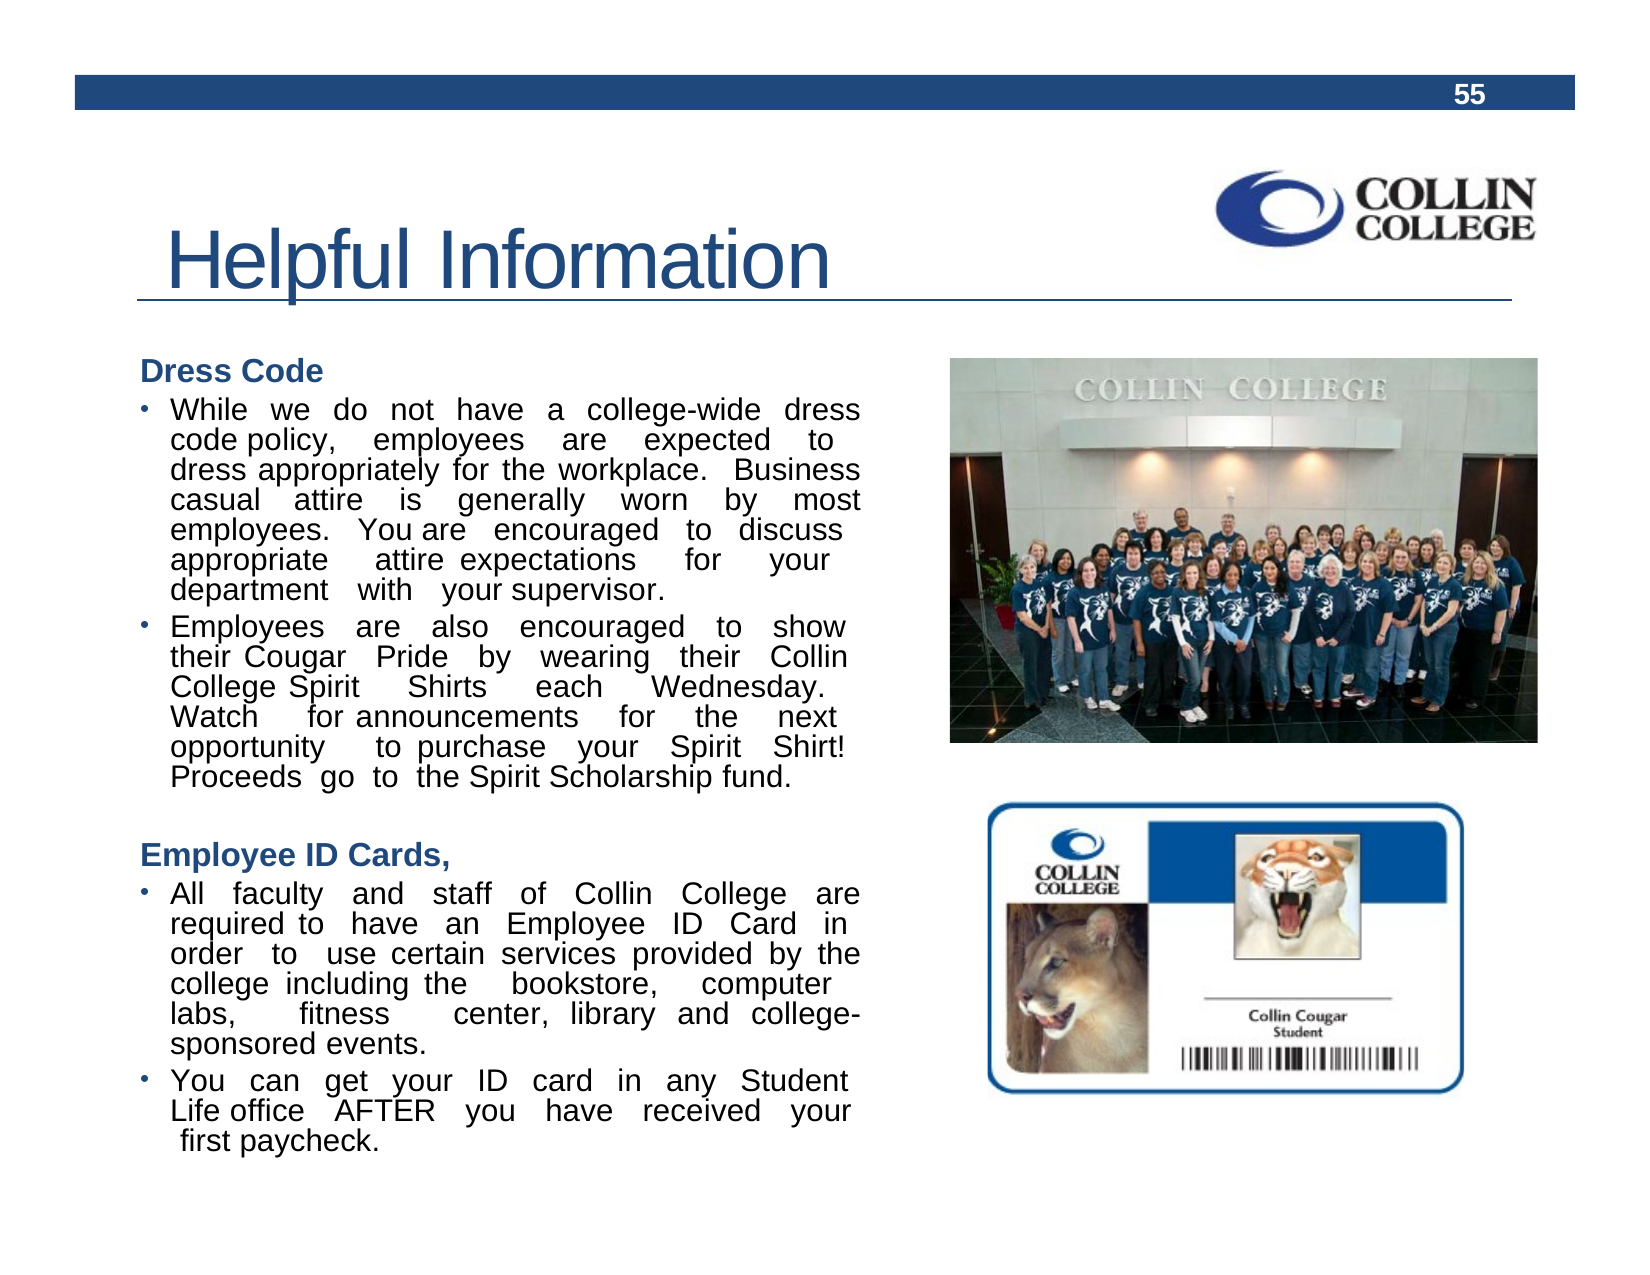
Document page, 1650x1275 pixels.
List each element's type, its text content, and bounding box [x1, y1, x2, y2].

text_box [987, 800, 1465, 1101]
text_box 55 [74, 74, 1575, 110]
title Helpful Information [150, 300, 1500, 418]
picture [1500, 167, 1538, 275]
text_box [949, 358, 1538, 743]
text_box Dress Code While we do not have a college-wide dress code policy, employees are expected to dress appropriately for the workplace. Business casual attire is generally worn by most employees. You are encouraged to discuss appropriate attire expectations for your department with your supervisor. Employees are also encouraged to show their Cougar Pride by wearing their Collin College Spirit Shirts each Wednesday. Watch for announcements for the next opportunity to purchase your Spirit Shirt! Proceeds go to the Spirit Scholarship fund. Employee ID Cards, All faculty and staff of Collin College are required to have an Employee ID Card in order to use certain services provided by the college including the bookstore, computer labs, fitness center, library and college-sponsored events. You can get your ID card in any Student Life office AFTER you have received your first paycheck. [137, 349, 862, 1158]
title Helpful Information [150, 151, 1500, 299]
